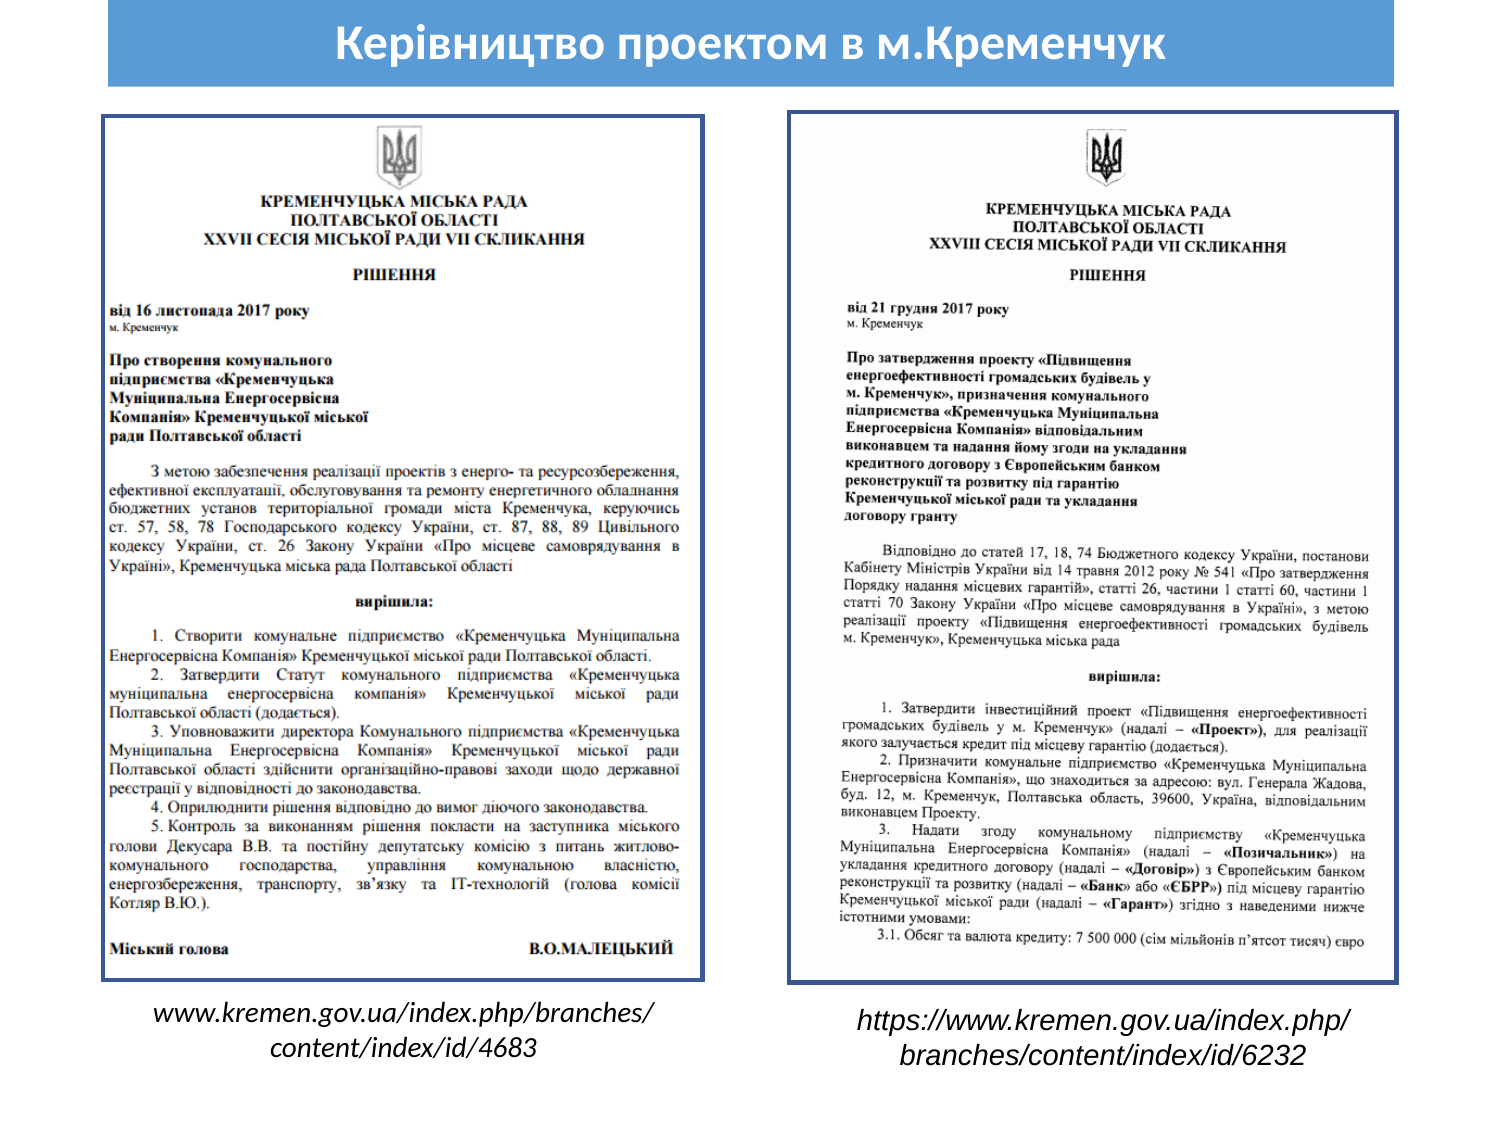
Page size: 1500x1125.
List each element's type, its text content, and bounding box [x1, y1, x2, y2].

text_box www.kremen.gov.ua/index.php/branches/content/index/id/4683 [100, 986, 707, 1072]
text_box [0, 718, 636, 1125]
title Керівництво проектом в м.Кременчук [108, 0, 1394, 87]
picture [790, 113, 1395, 981]
text_box https://www.kremen.gov.ua/index.php/branches/content/index/id/6232 [808, 993, 1399, 1079]
picture [104, 117, 701, 978]
